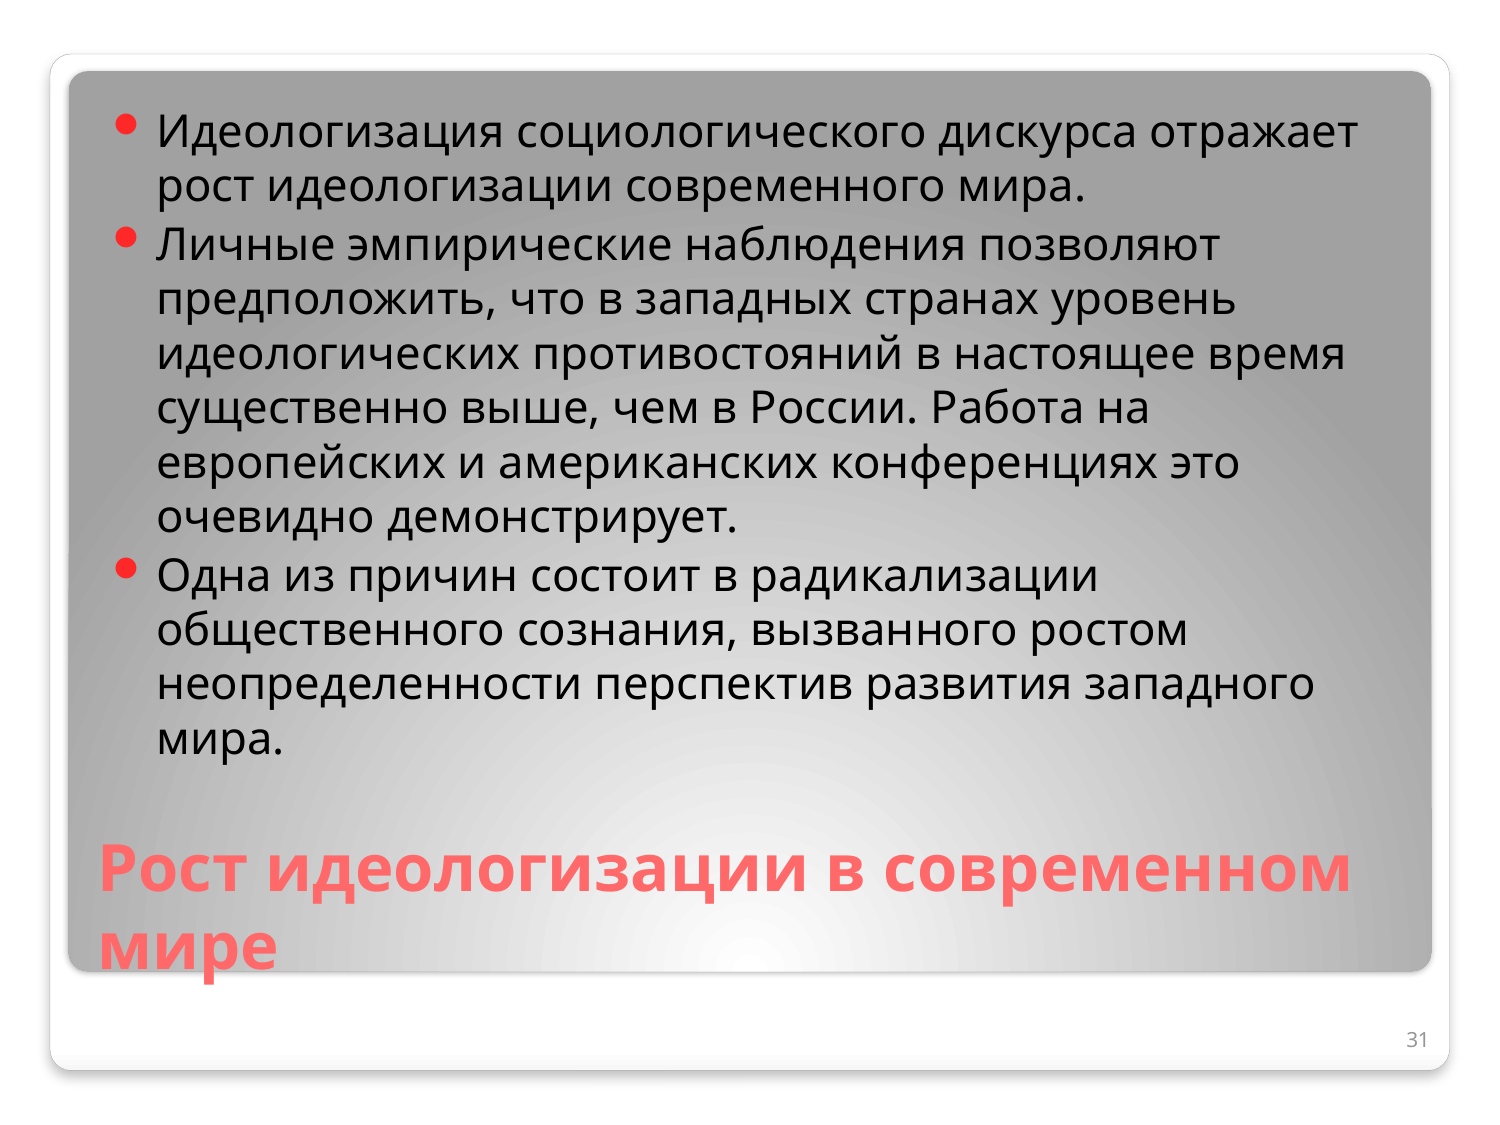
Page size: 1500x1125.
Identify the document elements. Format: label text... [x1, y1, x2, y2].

title Рост идеологизации в современном мире [82, 817, 1425, 990]
slide_number 31 [1369, 1002, 1445, 1063]
list Идеологизация социологического дискурса отражает рост идеологизации современного мира. Личные эмпирические наблюдения позволяют предположить, что в западных странах уровень идеологических противостояний в настоящее время существенно выше, чем в России. Работа на европейских и американских конференциях это очевидно демонстрирует. Одна из причин состоит в радикализации общественного сознания, вызванного ростом неопределенности перспектив развития западного мира. [82, 86, 1425, 774]
